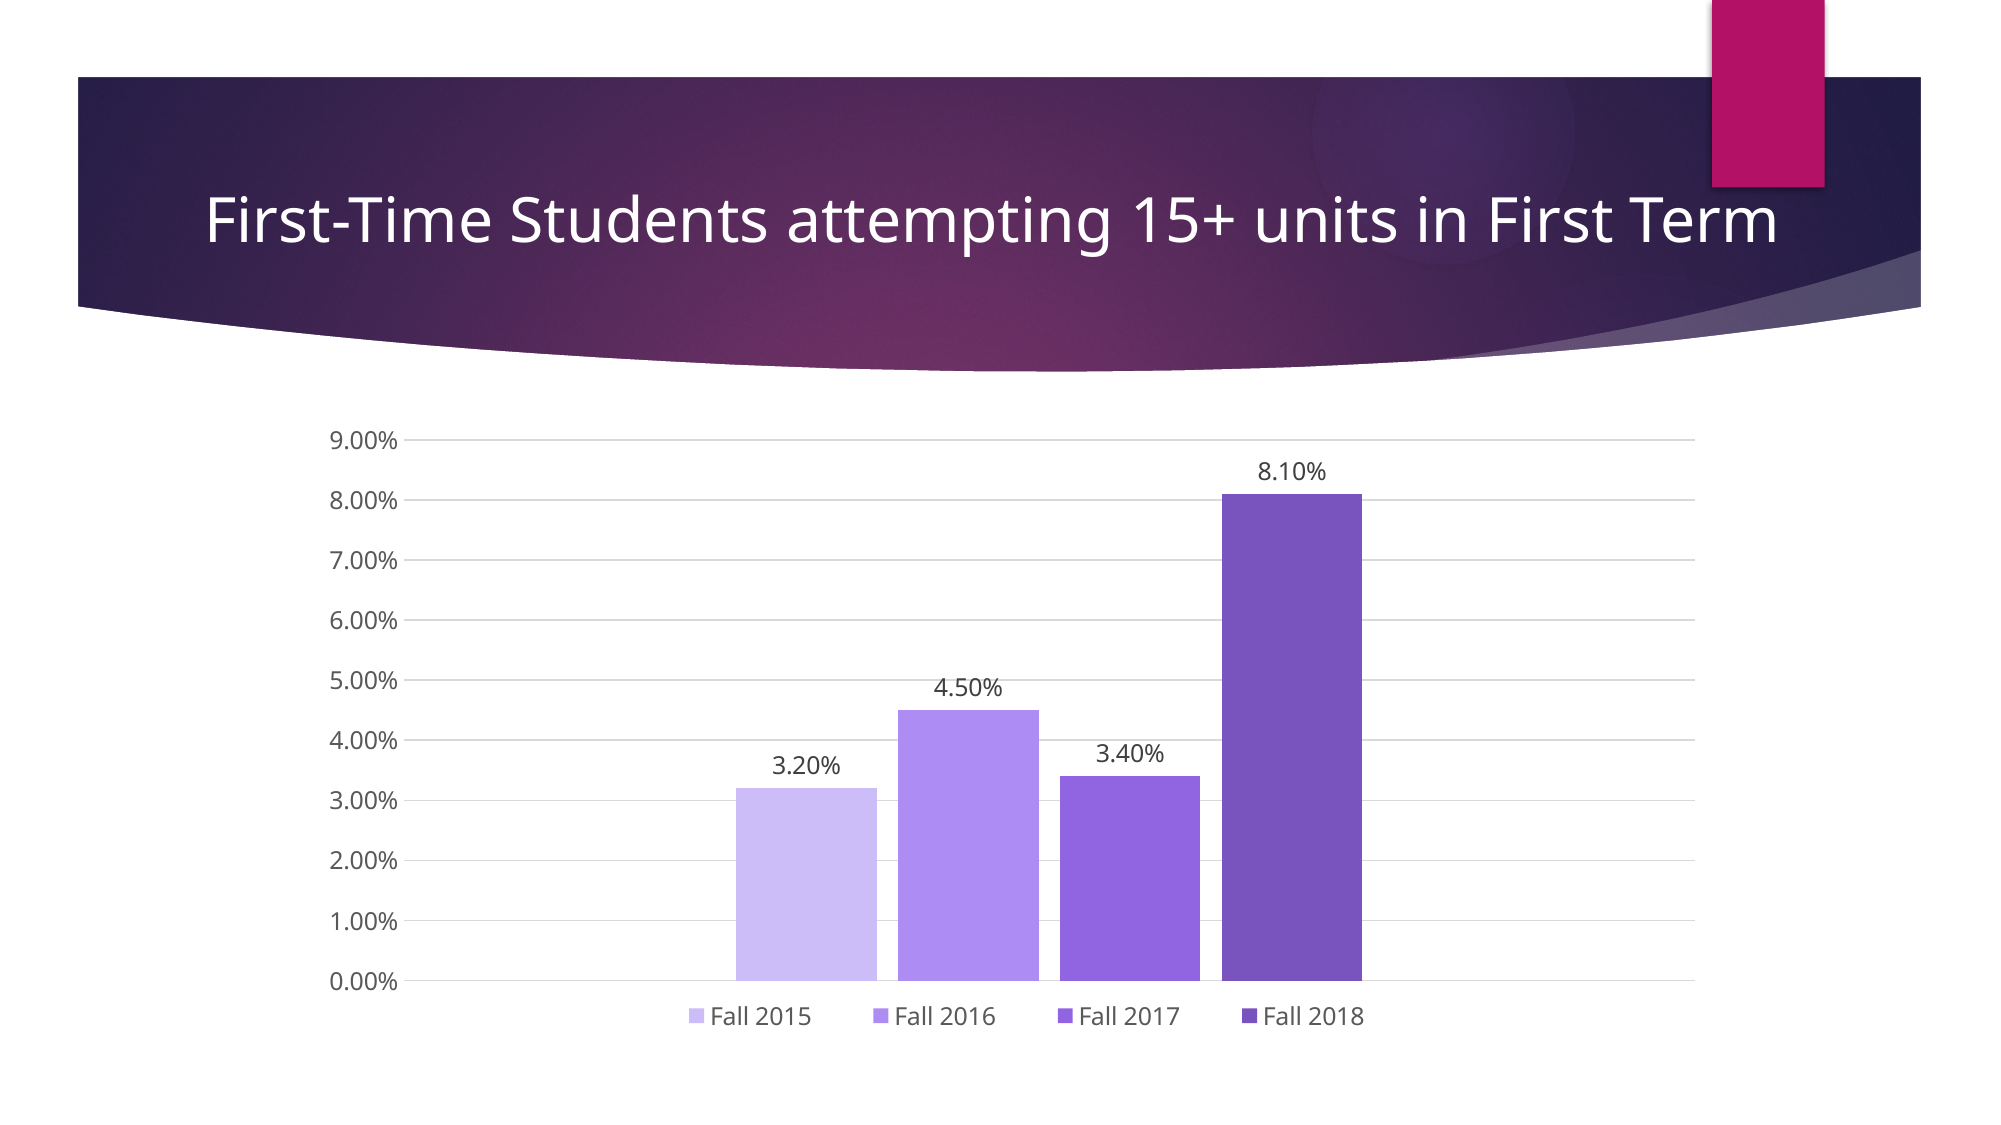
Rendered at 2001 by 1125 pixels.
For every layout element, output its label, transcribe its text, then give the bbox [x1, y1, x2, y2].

chart [289, 422, 1738, 1077]
title First-Time Students attempting 15+ units in First Term [189, 159, 1839, 276]
